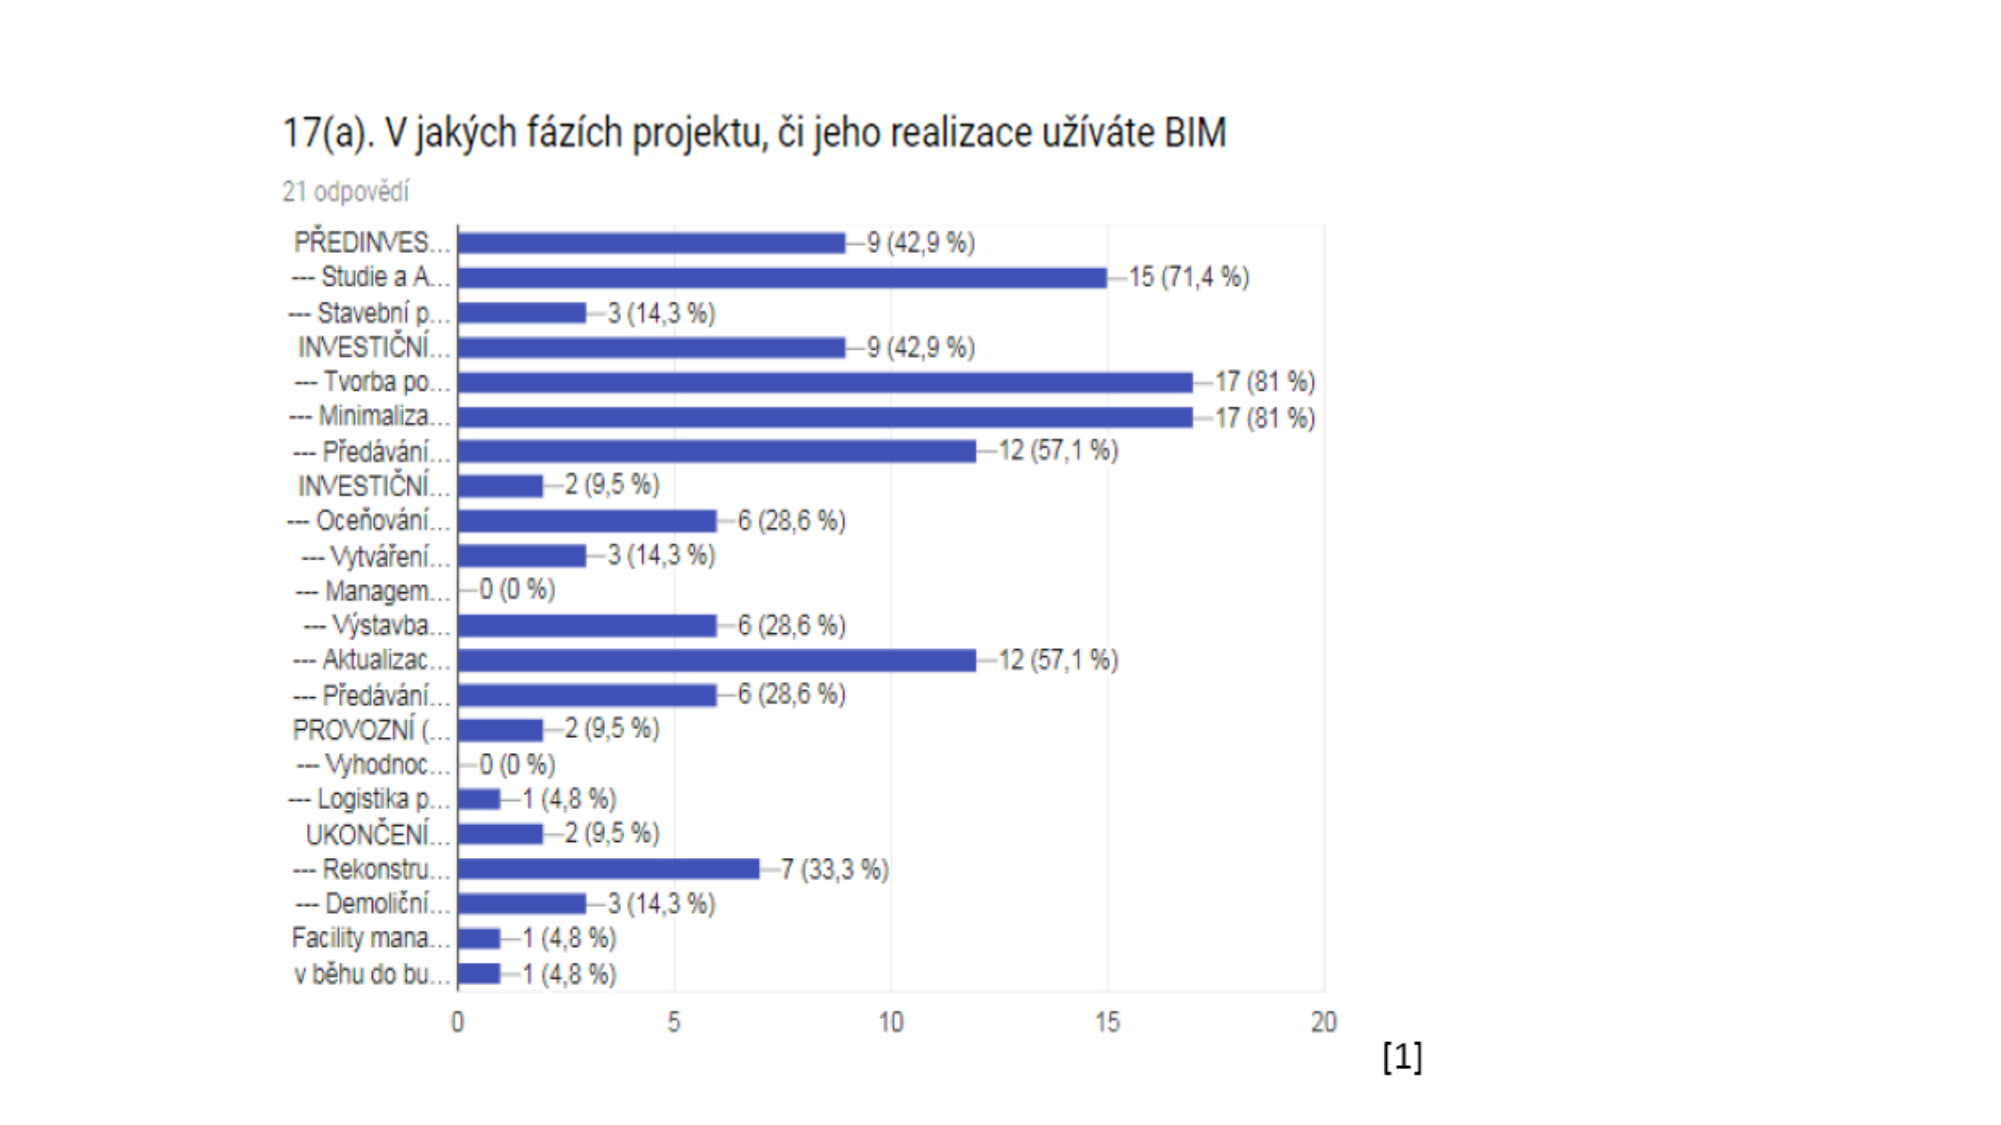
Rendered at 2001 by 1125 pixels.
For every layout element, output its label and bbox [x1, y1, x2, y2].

picture [267, 101, 1350, 1056]
picture [1367, 1023, 1433, 1088]
